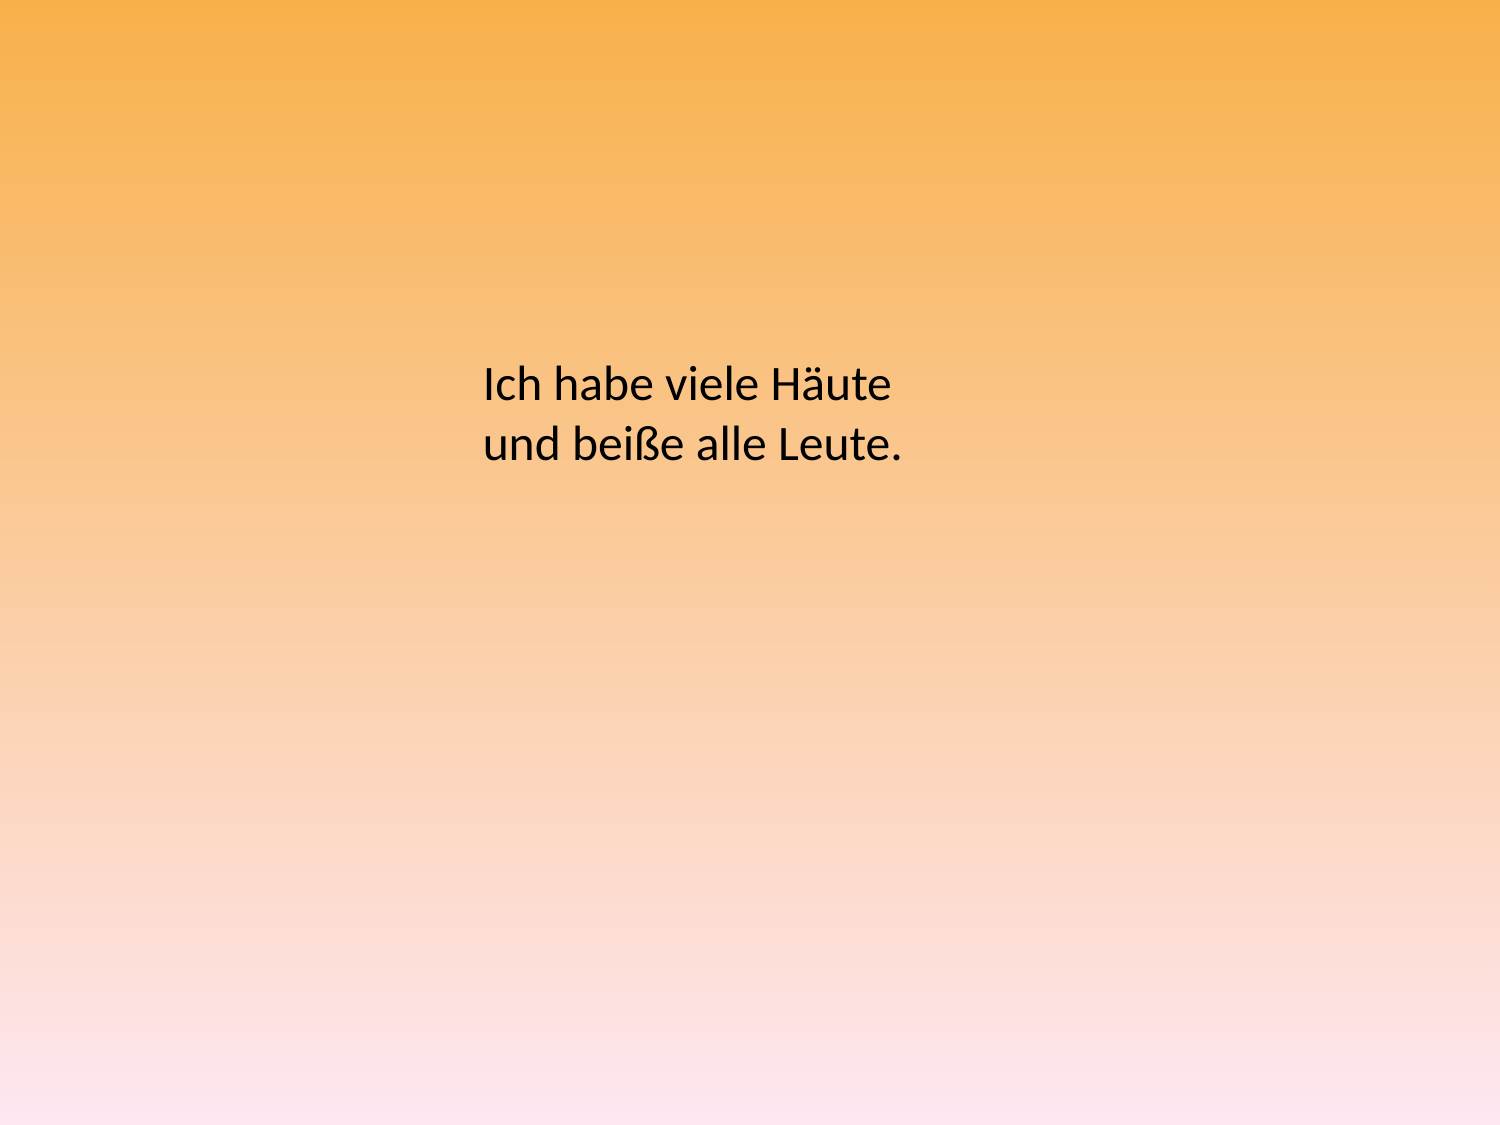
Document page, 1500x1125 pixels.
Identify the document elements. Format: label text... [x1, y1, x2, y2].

title Ich habe viele Häute und beiße alle Leute. [75, 45, 1300, 598]
